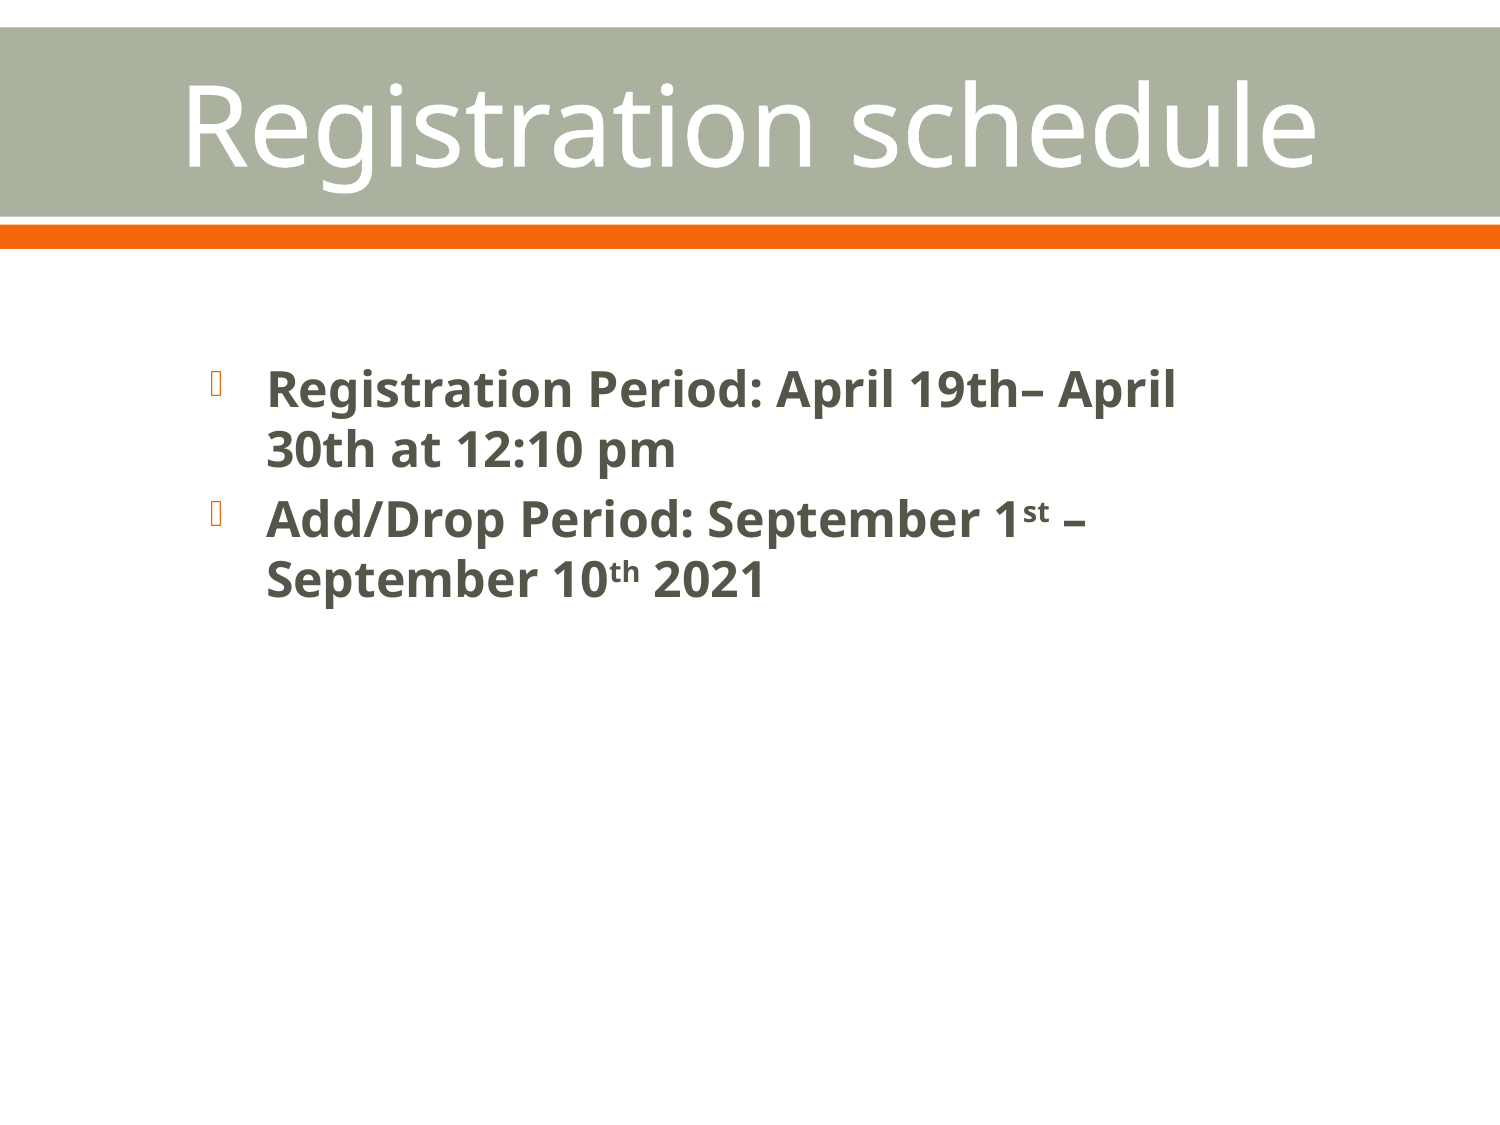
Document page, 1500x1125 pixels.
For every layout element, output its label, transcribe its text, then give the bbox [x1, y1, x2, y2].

title Registration schedule [75, 29, 1425, 213]
list Registration Period: April 19th– April 30th at 12:10 pm Add/Drop Period: September 1st – September 10th 2021 [194, 349, 1297, 816]
